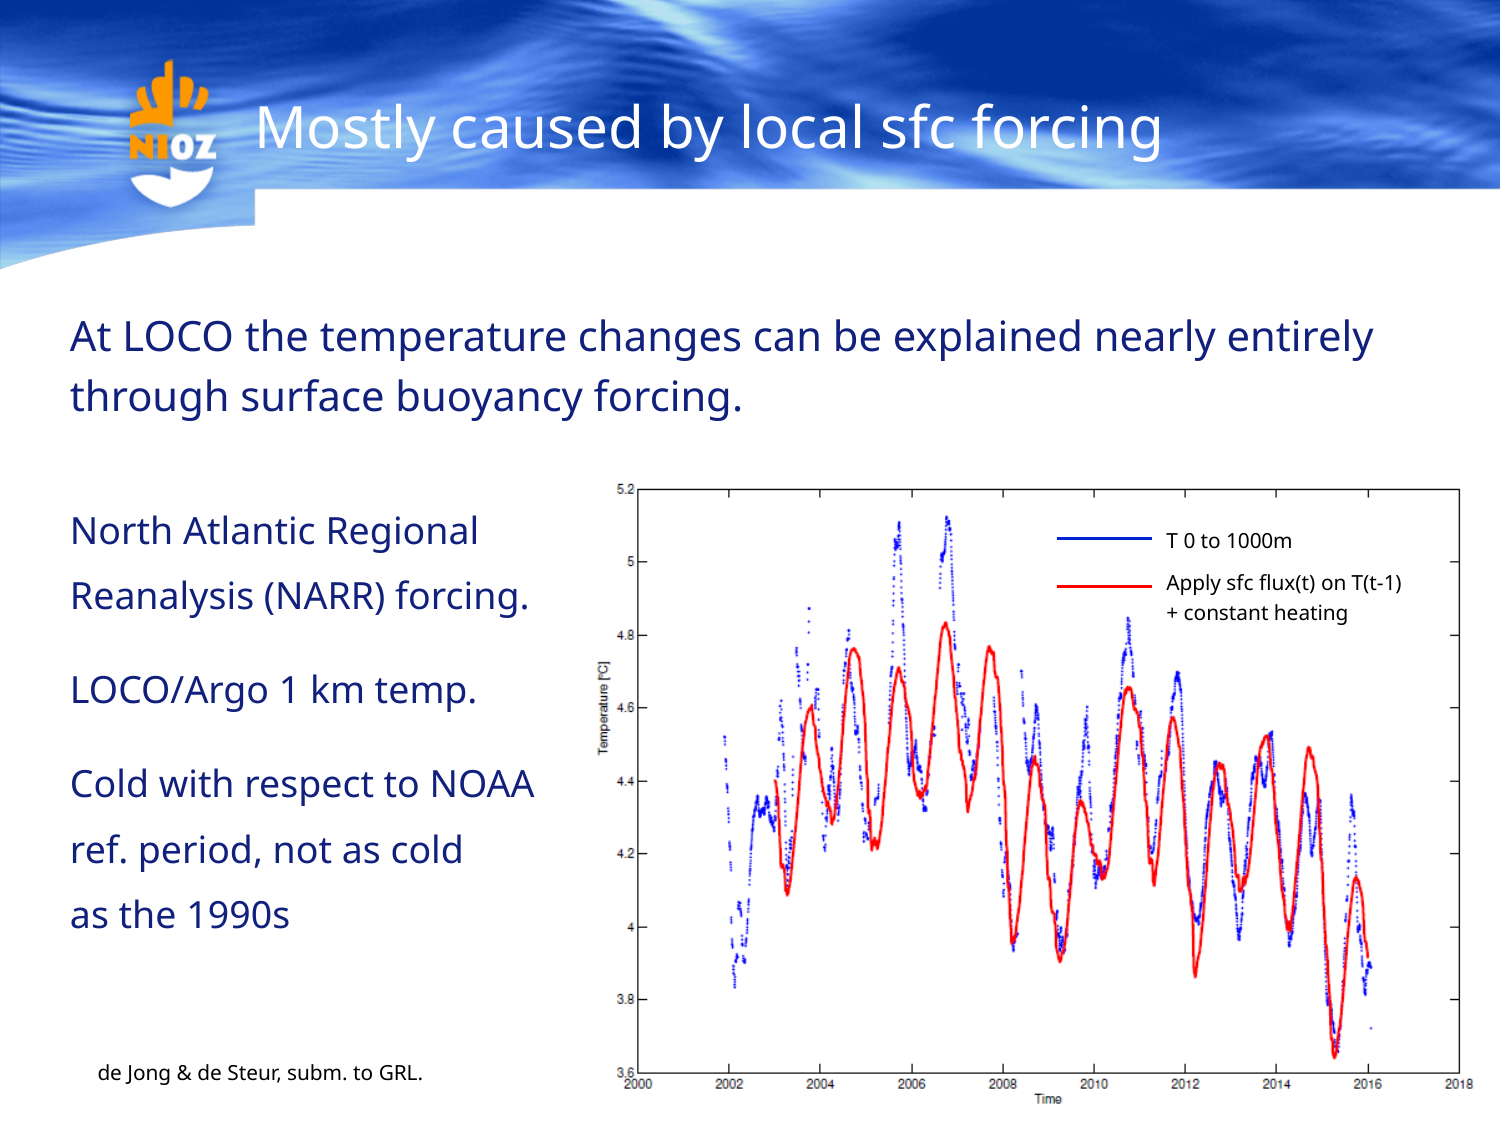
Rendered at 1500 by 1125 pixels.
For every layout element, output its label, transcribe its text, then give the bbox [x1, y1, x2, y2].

title Mostly caused by local sfc forcing [254, 90, 1422, 188]
list At LOCO the temperature changes can be explained nearly entirely through surface buoyancy forcing. North Atlantic Regional Reanalysis (NARR) forcing. LOCO/Argo 1 km temp. Cold with respect to NOAA ref. period, not as cold as the 1990s [70, 299, 1408, 1063]
picture [0, 0, 1500, 269]
picture [580, 464, 1500, 1125]
text_box de Jong & de Steur, subm. to GRL. [82, 1047, 438, 1093]
